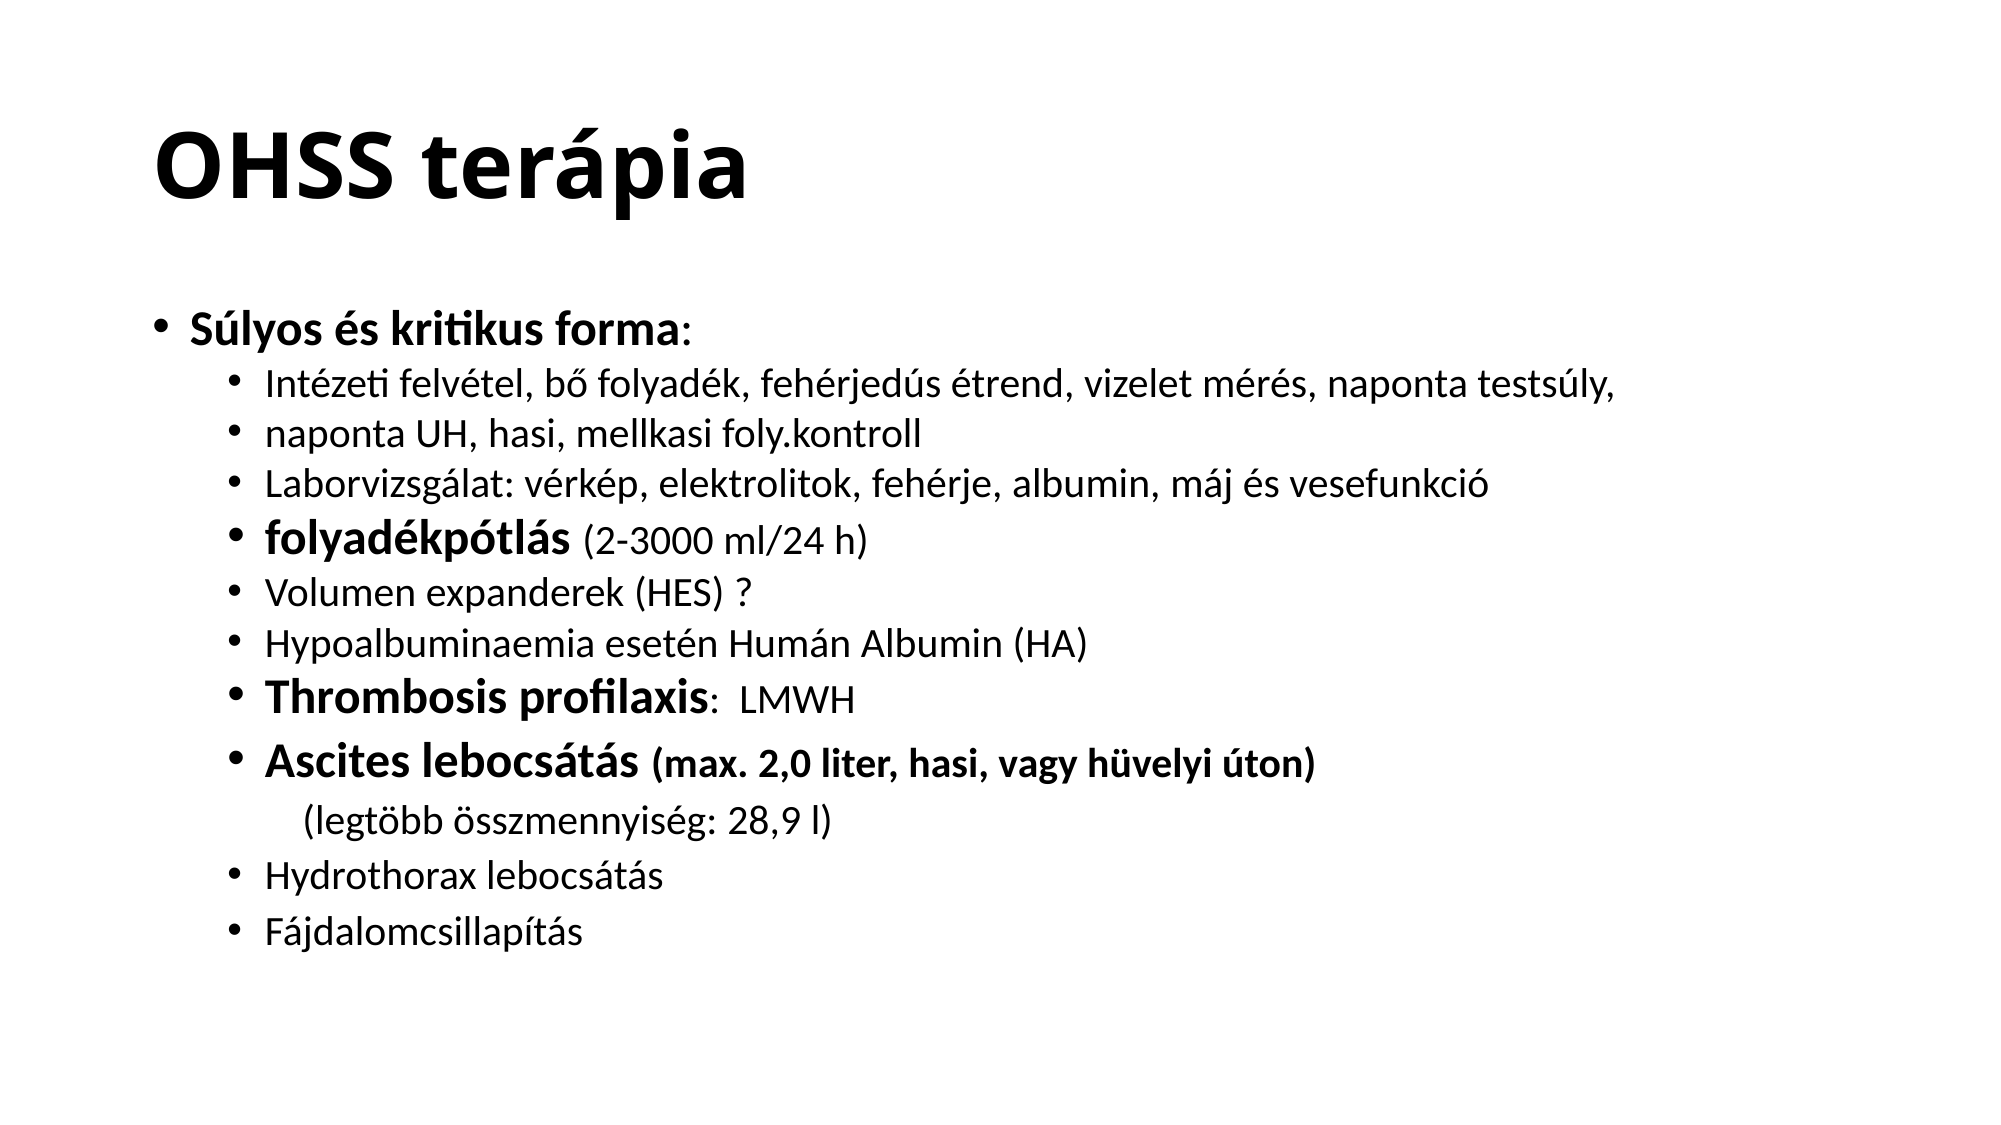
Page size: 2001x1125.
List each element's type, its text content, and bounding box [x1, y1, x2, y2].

list Súlyos és kritikus forma: Intézeti felvétel, bő folyadék, fehérjedús étrend, vizelet mérés, naponta testsúly, naponta UH, hasi, mellkasi foly.kontroll Laborvizsgálat: vérkép, elektrolitok, fehérje, albumin, máj és vesefunkció folyadékpótlás (2-3000 ml/24 h) Volumen expanderek (HES) ? Hypoalbuminaemia esetén Humán Albumin (HA) Thrombosis profilaxis: LMWH Ascites lebocsátás (max. 2,0 liter, hasi, vagy hüvelyi úton) (legtöbb összmennyiség: 28,9 l) Hydrothorax lebocsátás Fájdalomcsillapítás [137, 299, 1863, 1014]
title OHSS terápia [137, 59, 1863, 278]
